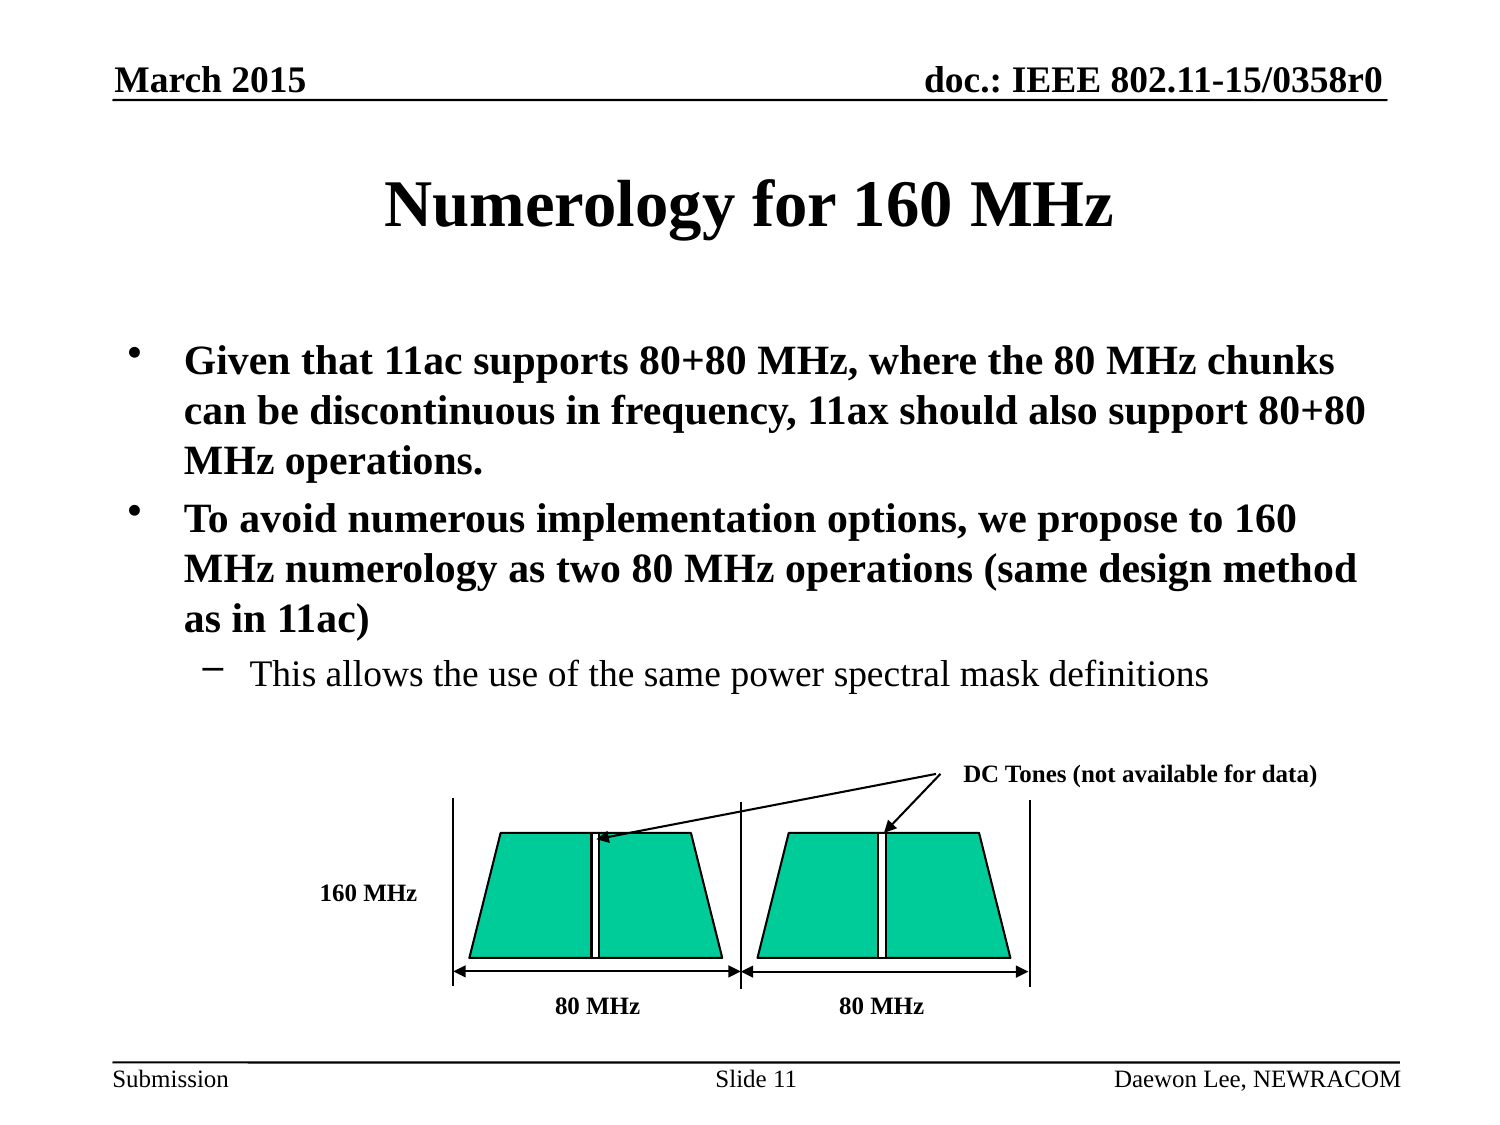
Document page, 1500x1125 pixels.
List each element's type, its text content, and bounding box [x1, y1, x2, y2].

footer Daewon Lee, NEWRACOM [1099, 1061, 1402, 1093]
slide_number Slide 11 [712, 1061, 800, 1093]
title Numerology for 160 MHz [112, 112, 1388, 288]
text_box 80 MHz [824, 981, 940, 1027]
text_box [886, 832, 1011, 958]
text_box [878, 848, 886, 958]
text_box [596, 773, 937, 840]
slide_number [114, 54, 309, 101]
text_box [599, 848, 723, 958]
text_box [591, 841, 599, 958]
text_box [757, 848, 878, 958]
text_box DC Tones (not available for data) [948, 750, 1333, 795]
text_box 160 MHz [304, 869, 433, 915]
text_box 80 MHz [540, 981, 656, 1027]
text_box [469, 832, 591, 958]
list Given that 11ac supports 80+80 MHz, where the 80 MHz chunks can be discontinuous in frequency, 11ax should also support 80+80 MHz operations. To avoid numerous implementation options, we propose to 160 MHz numerology as two 80 MHz operations (same design method as in 11ac) This allows the use of the same power spectral mask definitions [112, 324, 1388, 1001]
